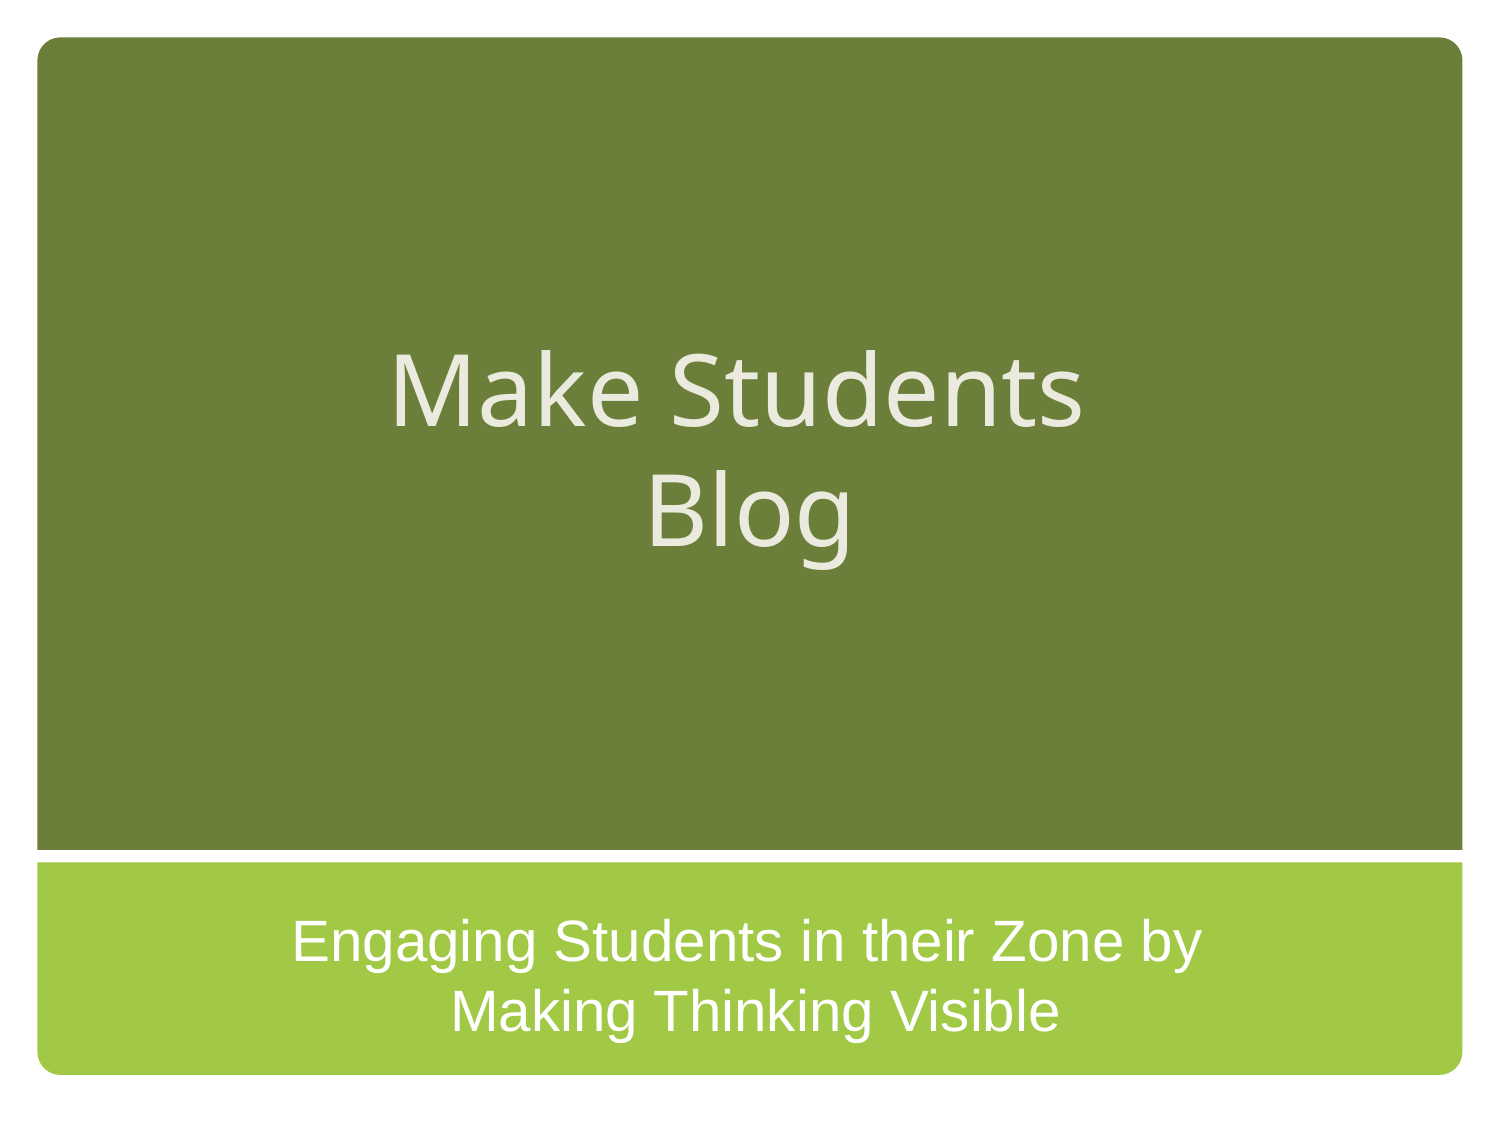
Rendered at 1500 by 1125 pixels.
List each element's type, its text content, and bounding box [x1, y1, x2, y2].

title Make Students Blog [112, 162, 1388, 850]
list Engaging Students in their Zone by Making Thinking Visible [118, 887, 1394, 1059]
